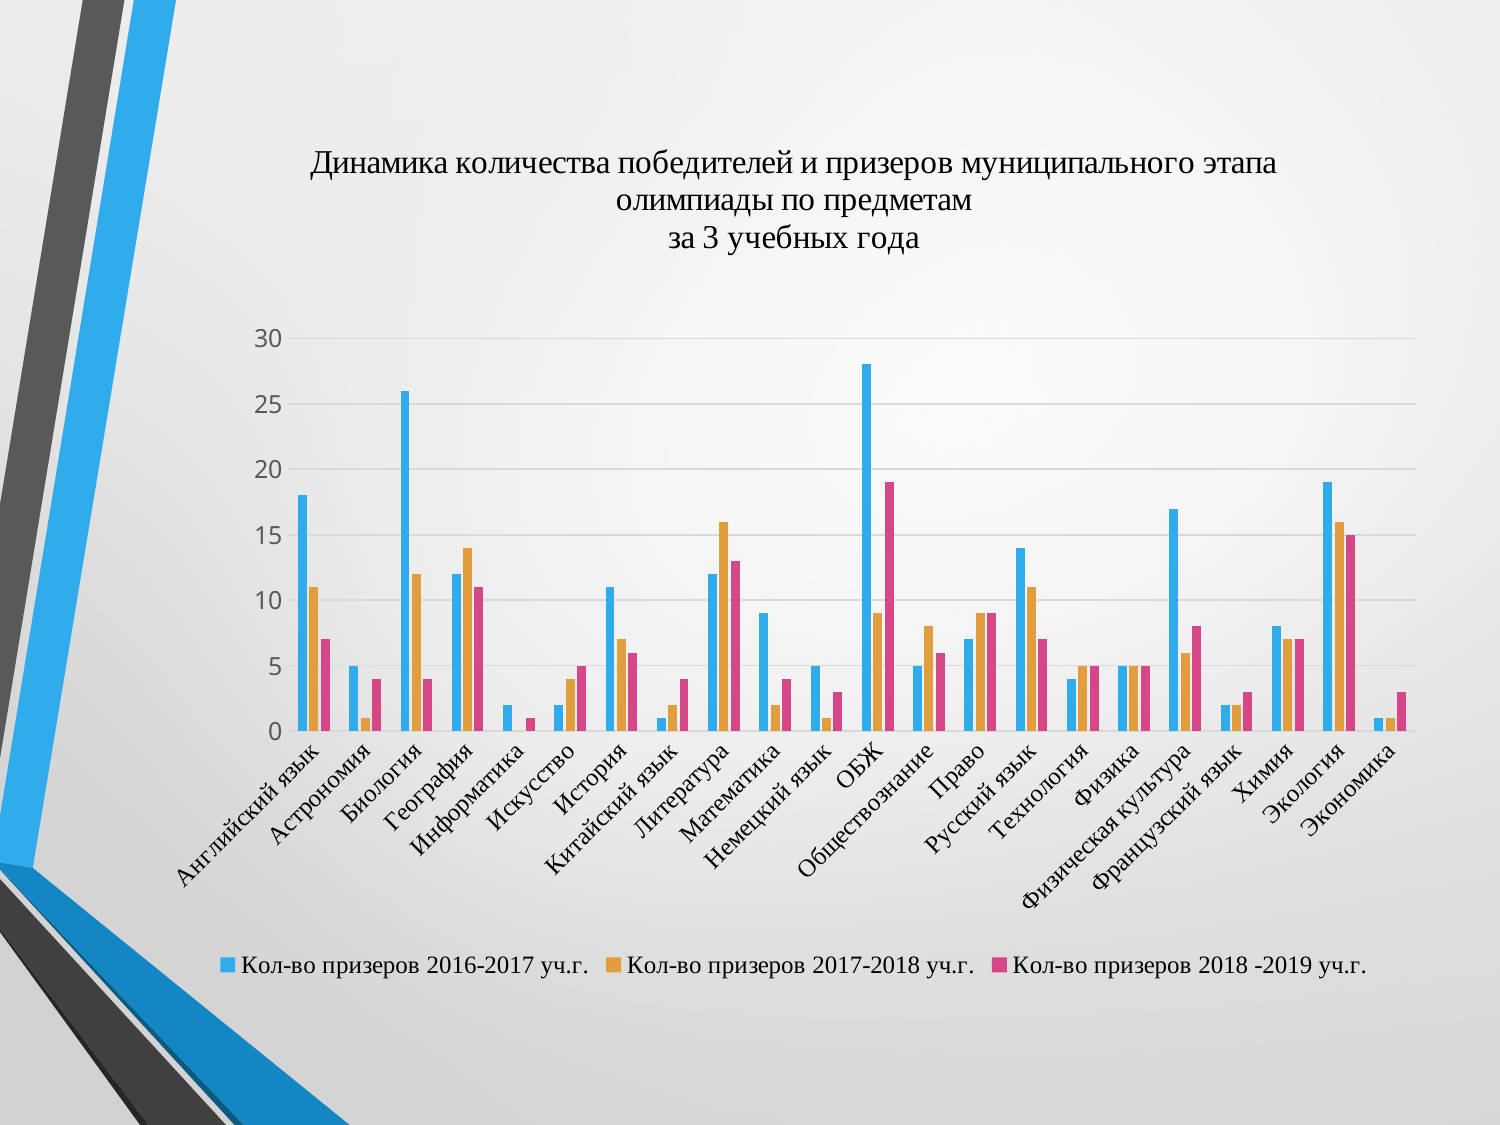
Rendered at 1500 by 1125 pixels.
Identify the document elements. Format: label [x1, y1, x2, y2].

chart [143, 107, 1444, 985]
